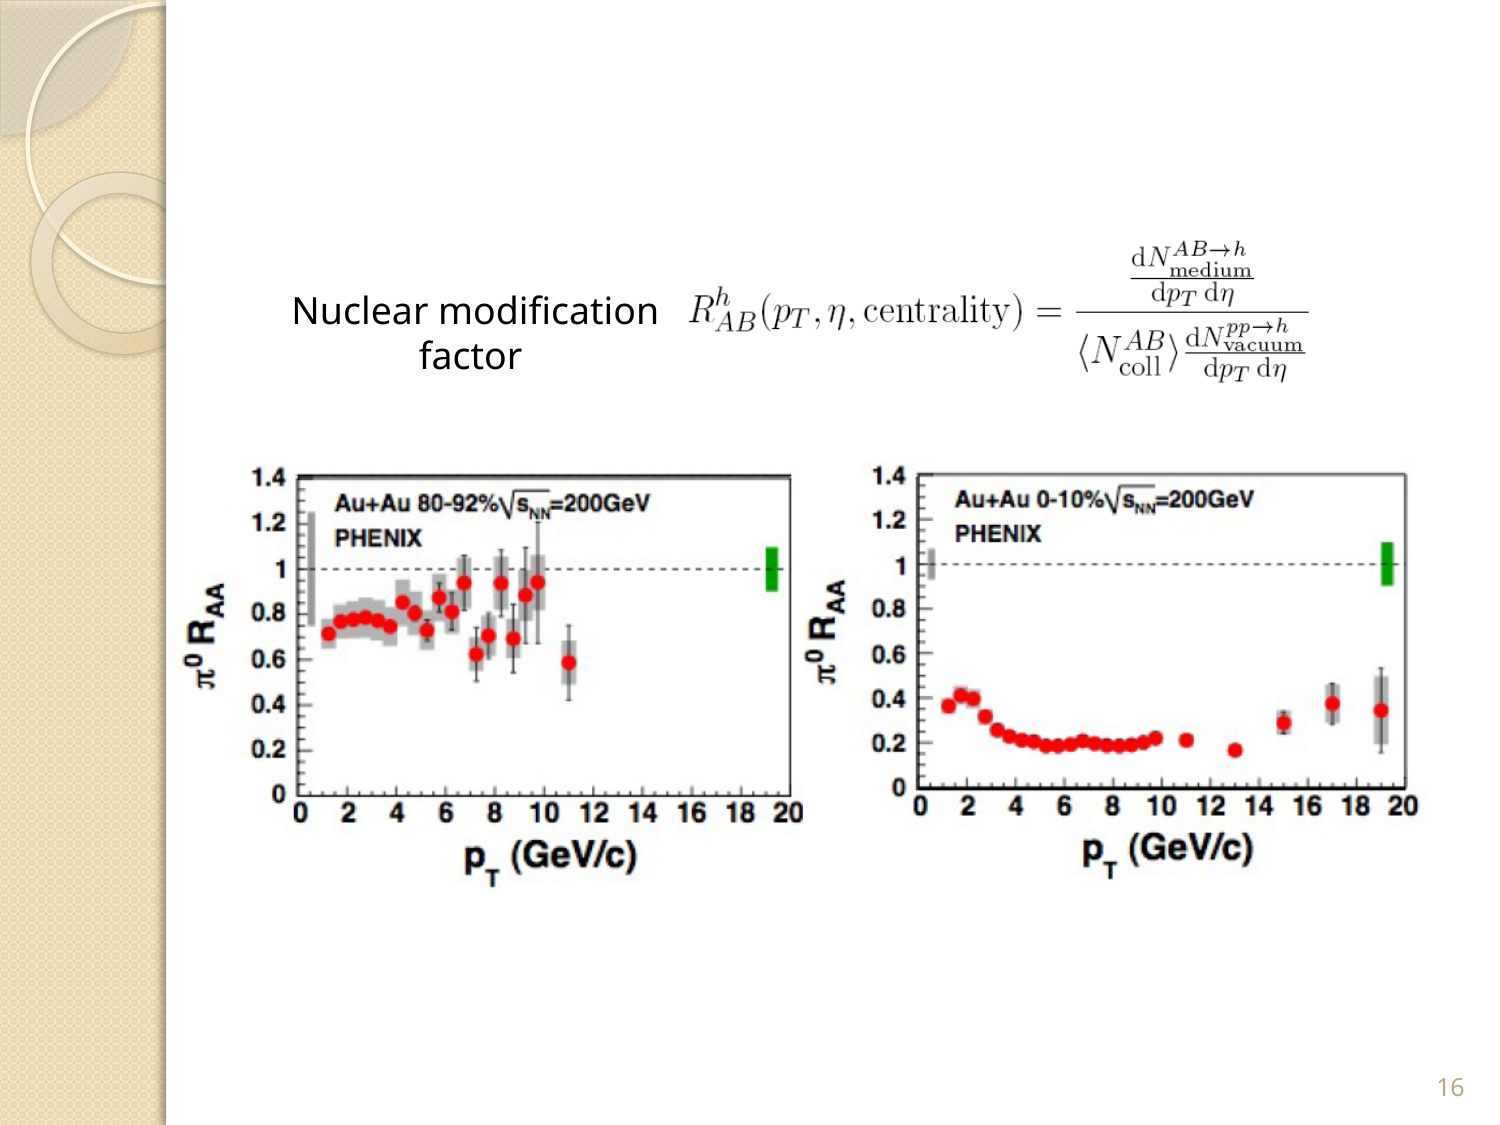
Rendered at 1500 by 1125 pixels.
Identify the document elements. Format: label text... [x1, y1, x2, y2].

picture [684, 235, 1314, 385]
text_box Nuclear modification factor [266, 279, 675, 384]
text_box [168, 455, 1436, 890]
slide_number 16 [1413, 1034, 1488, 1113]
